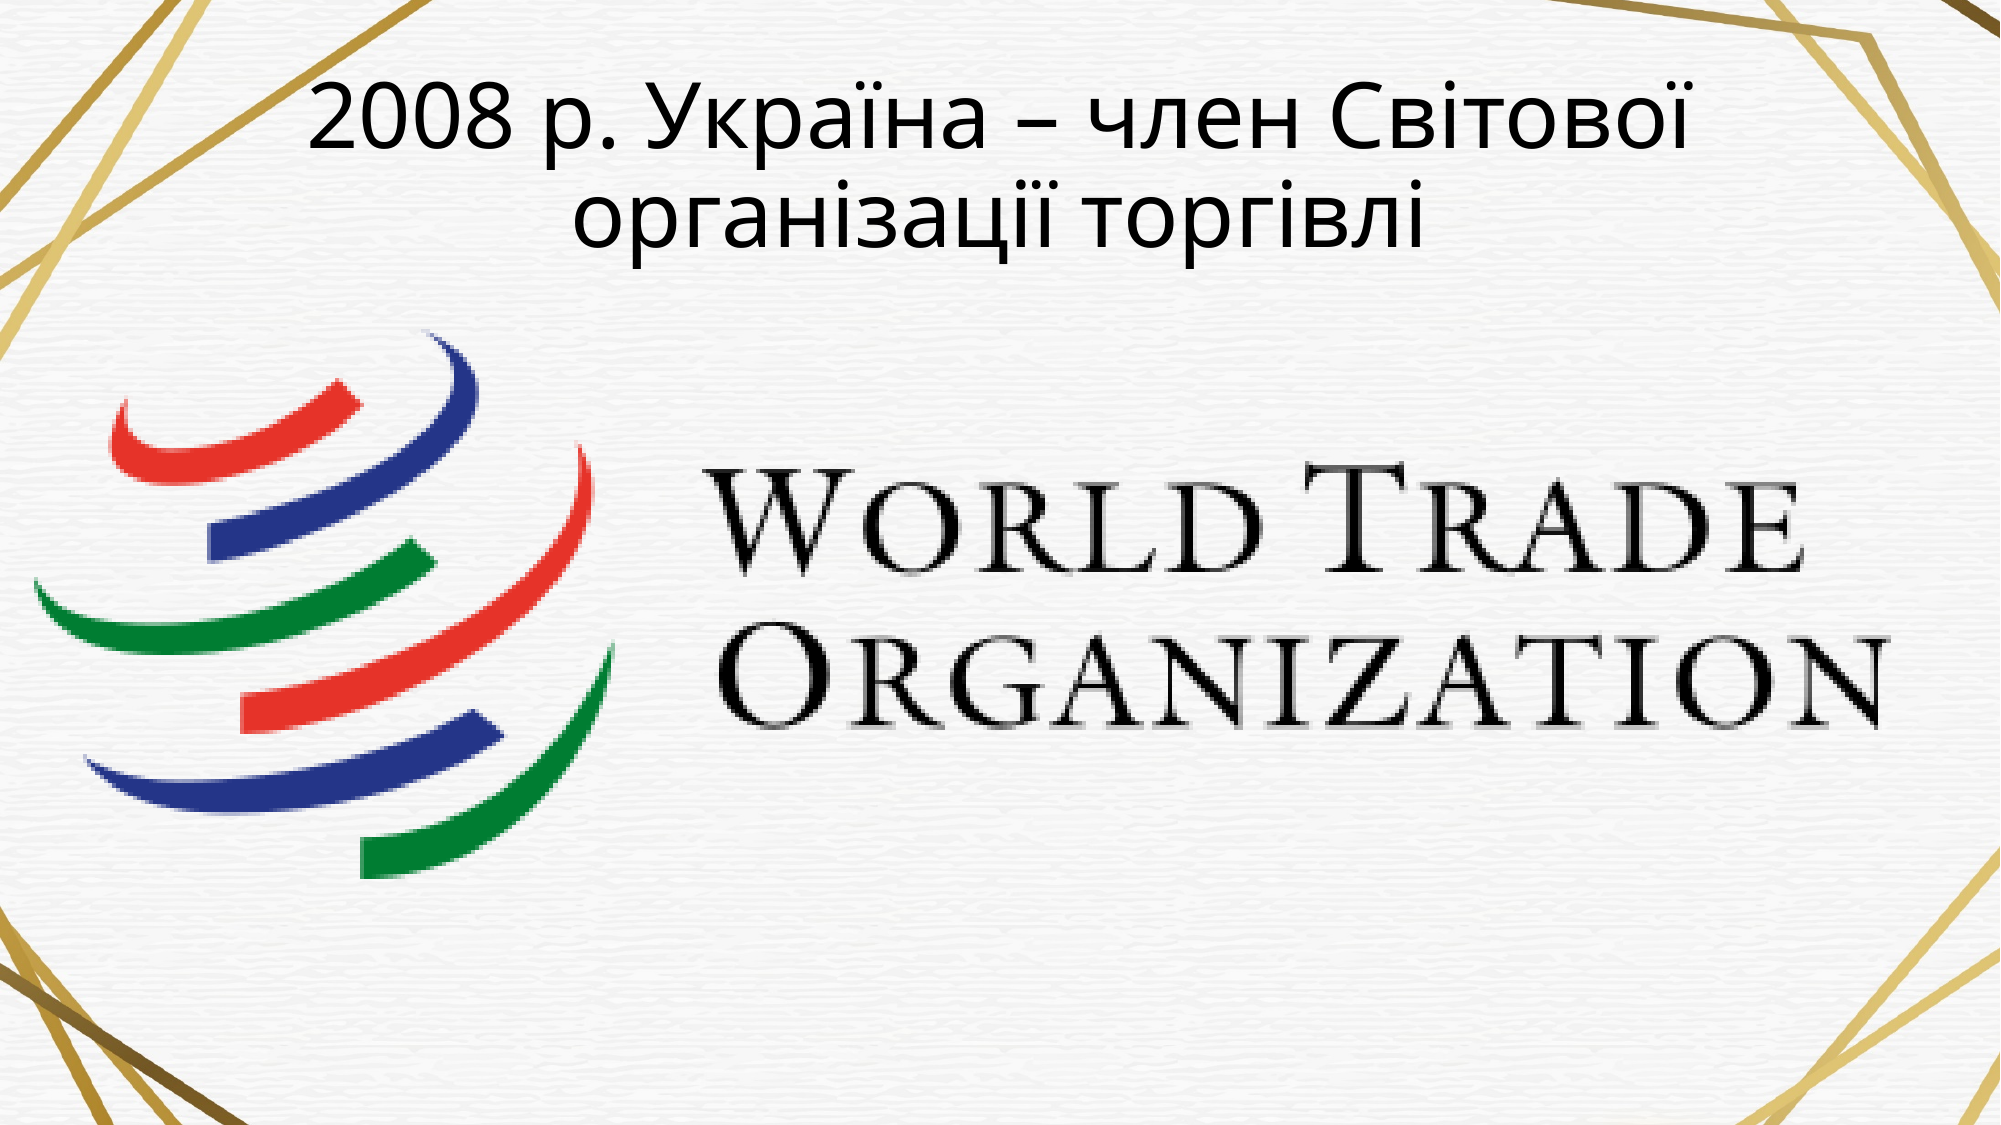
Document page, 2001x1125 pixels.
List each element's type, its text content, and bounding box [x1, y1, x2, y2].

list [34, 329, 1891, 879]
picture [0, 0, 2000, 1125]
title 2008 р. Україна – член Світової організації торгівлі [137, 59, 1863, 278]
